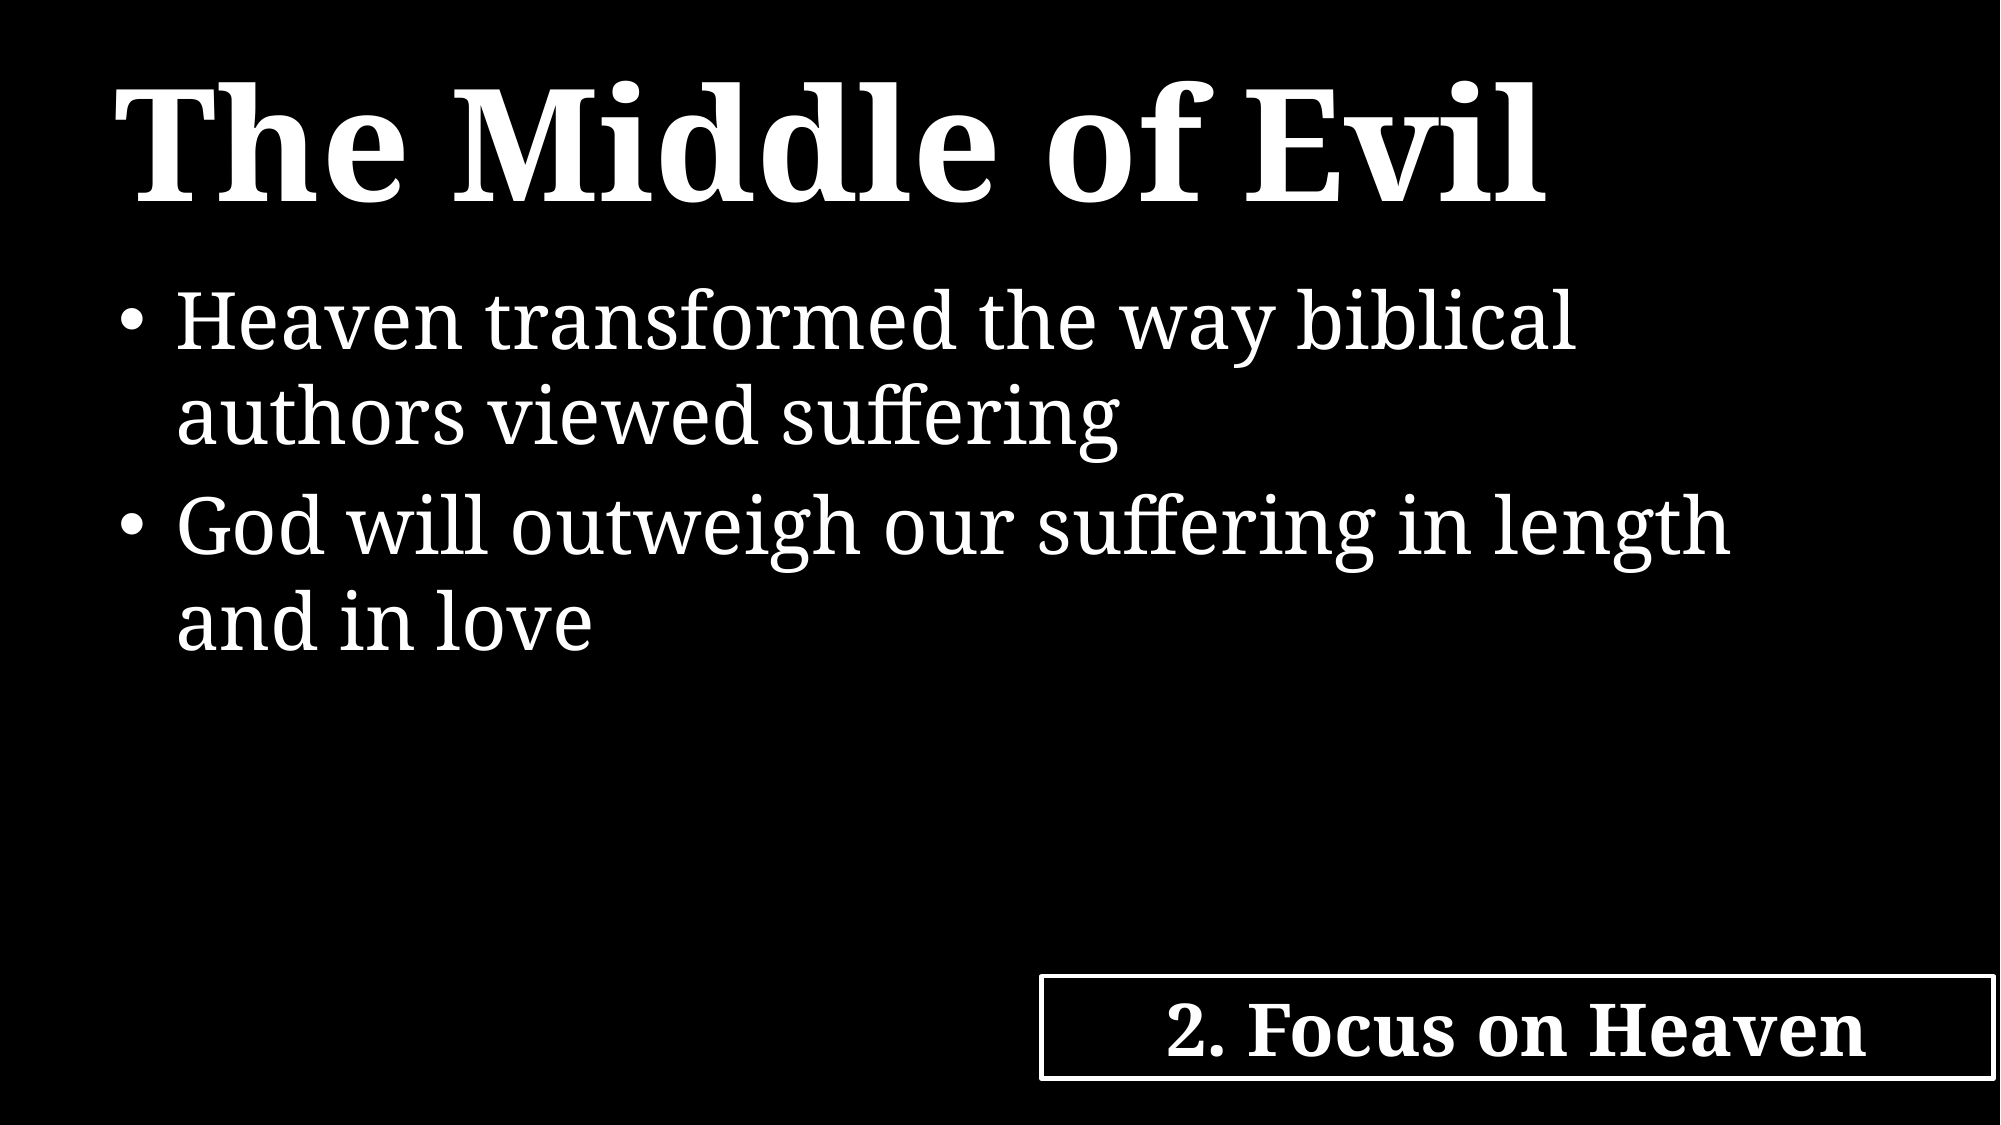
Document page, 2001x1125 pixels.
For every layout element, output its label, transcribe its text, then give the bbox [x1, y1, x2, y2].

list Heaven transformed the way biblical authors viewed suffering God will outweigh our suffering in length and in love [103, 262, 1904, 1005]
text_box 2. Focus on Heaven [1041, 976, 1994, 1079]
title The Middle of Evil [99, 45, 1900, 233]
